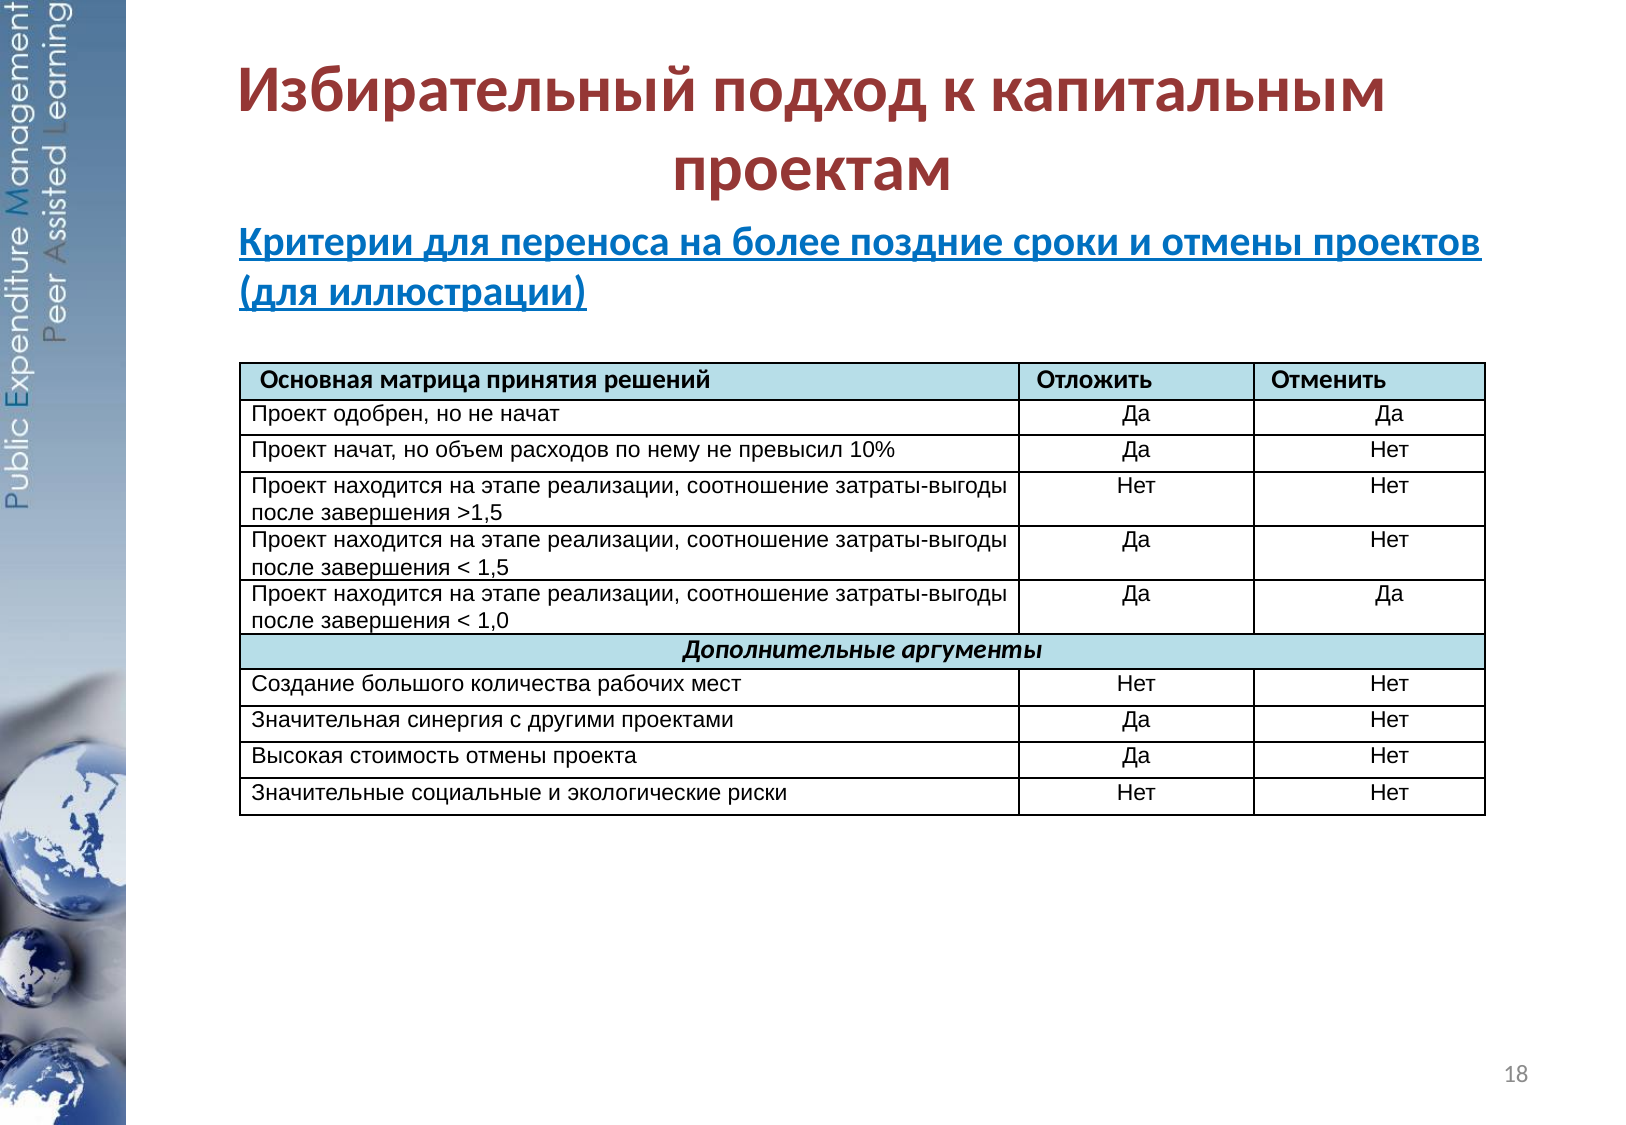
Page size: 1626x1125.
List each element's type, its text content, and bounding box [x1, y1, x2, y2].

table_cell Да [1020, 581, 1253, 633]
table_cell Проект находится на этапе реализации, соотношение затраты-выгоды после завершения >1,5 [241, 473, 1018, 525]
table_cell Да [1255, 581, 1484, 633]
table_cell Высокая стоимость отмены проекта [241, 743, 1018, 777]
picture [0, 0, 126, 1125]
table_cell Да [1020, 707, 1253, 741]
table_cell Да [1255, 401, 1484, 434]
table_cell Нет [1255, 527, 1484, 579]
table_cell Да [1020, 401, 1253, 434]
table_cell Значительные социальные и экологические риски [241, 779, 1018, 814]
slide_number 18 [1164, 1042, 1544, 1103]
table_cell Проект одобрен, но не начат [241, 401, 1018, 434]
table_cell Да [1020, 527, 1253, 579]
table_cell Нет [1255, 436, 1484, 471]
table_cell Нет [1255, 473, 1484, 525]
table_cell Да [1020, 743, 1253, 777]
table_cell Дополнительные аргументы [241, 635, 1484, 668]
table_cell Нет [1255, 707, 1484, 741]
table_cell Нет [1255, 670, 1484, 705]
table_cell Проект находится на этапе реализации, соотношение затраты-выгоды после завершения < 1,0 [241, 581, 1018, 633]
table_cell Значительная синергия с другими проектами [241, 707, 1018, 741]
table_header Отменить [1255, 364, 1484, 399]
table_cell Нет [1255, 779, 1484, 814]
table_header Основная матрица принятия решений [241, 364, 1018, 399]
table_header Отложить [1020, 364, 1253, 399]
table_cell Нет [1020, 670, 1253, 705]
table_cell Проект находится на этапе реализации, соотношение затраты-выгоды после завершения < 1,5 [241, 527, 1018, 579]
table_cell Проект начат, но объем расходов по нему не превысил 10% [241, 436, 1018, 471]
text_box Избирательный подход к капитальным проектам [165, 36, 1463, 212]
table_cell Нет [1020, 779, 1253, 814]
subtitle Критерии для переноса на более поздние сроки и отмены проектов (для иллюстрации) [167, 206, 1546, 1121]
table_cell Создание большого количества рабочих мест [241, 670, 1018, 705]
table_cell Нет [1255, 743, 1484, 777]
table_cell Нет [1020, 473, 1253, 525]
table_cell Да [1020, 436, 1253, 471]
